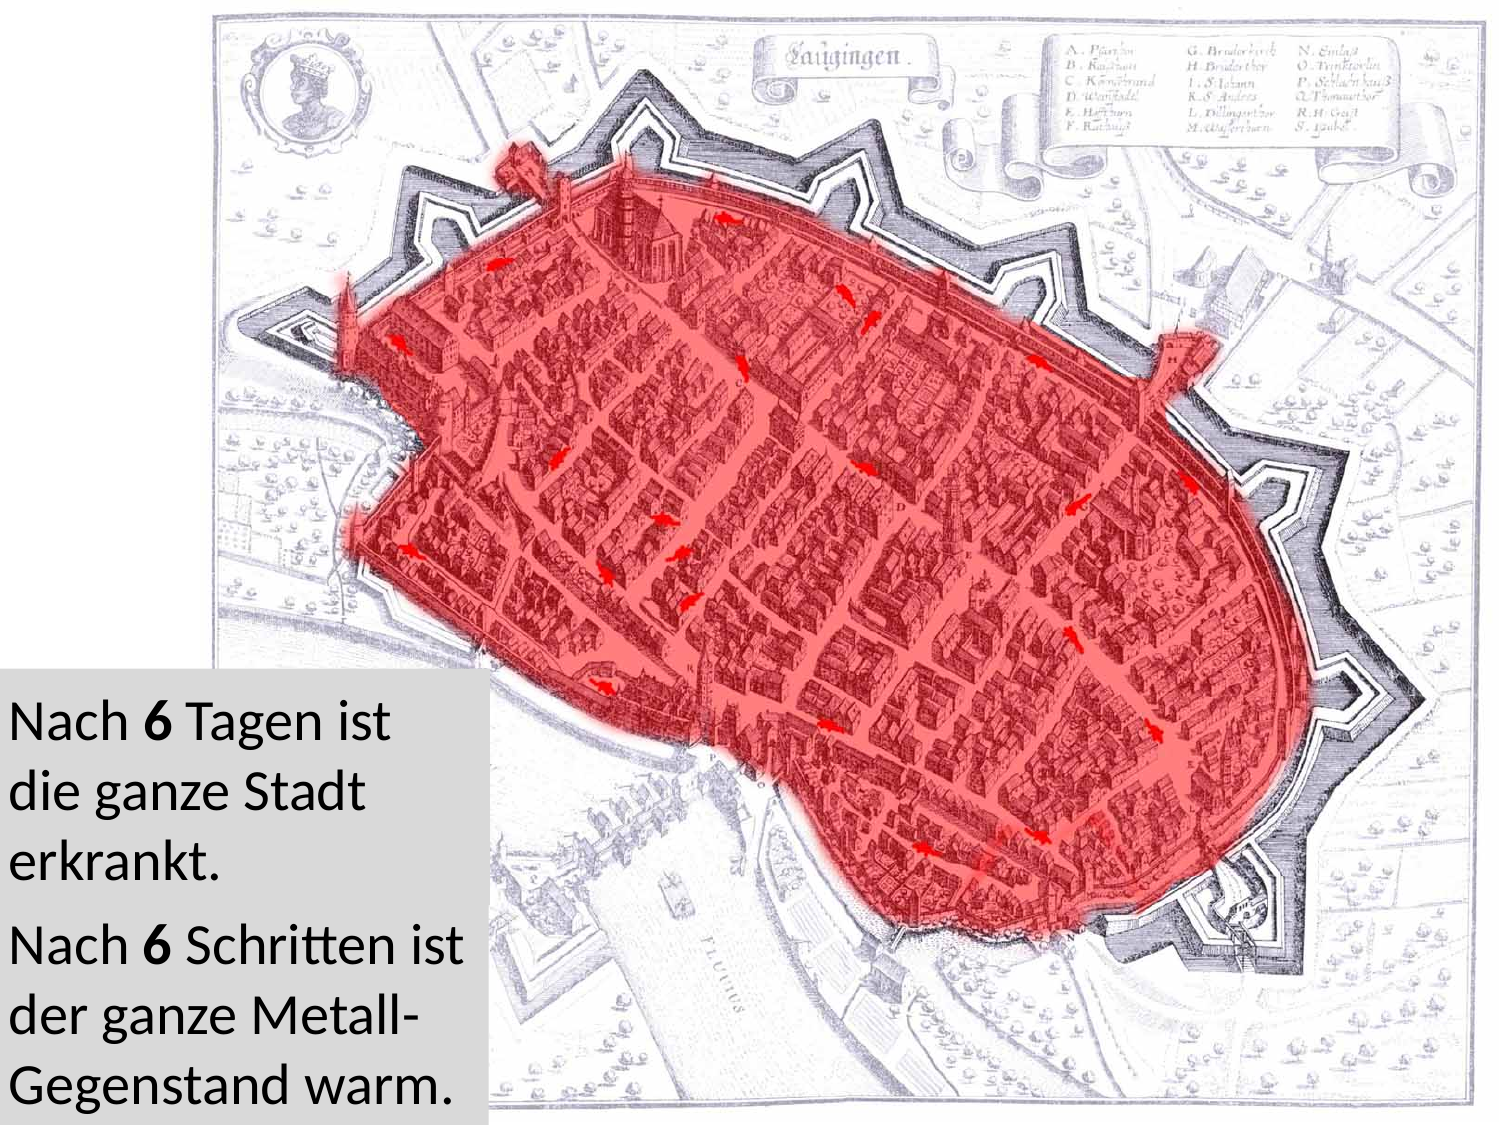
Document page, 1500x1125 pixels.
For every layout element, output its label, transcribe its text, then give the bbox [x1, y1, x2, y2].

text_box Nach 6 Tagen ist die ganze Stadt erkrankt. [0, 668, 195, 893]
text_box Nach 6 Schritten ist der ganze Metall-Gegenstand warm. [0, 893, 196, 1125]
picture [200, 0, 1500, 1123]
